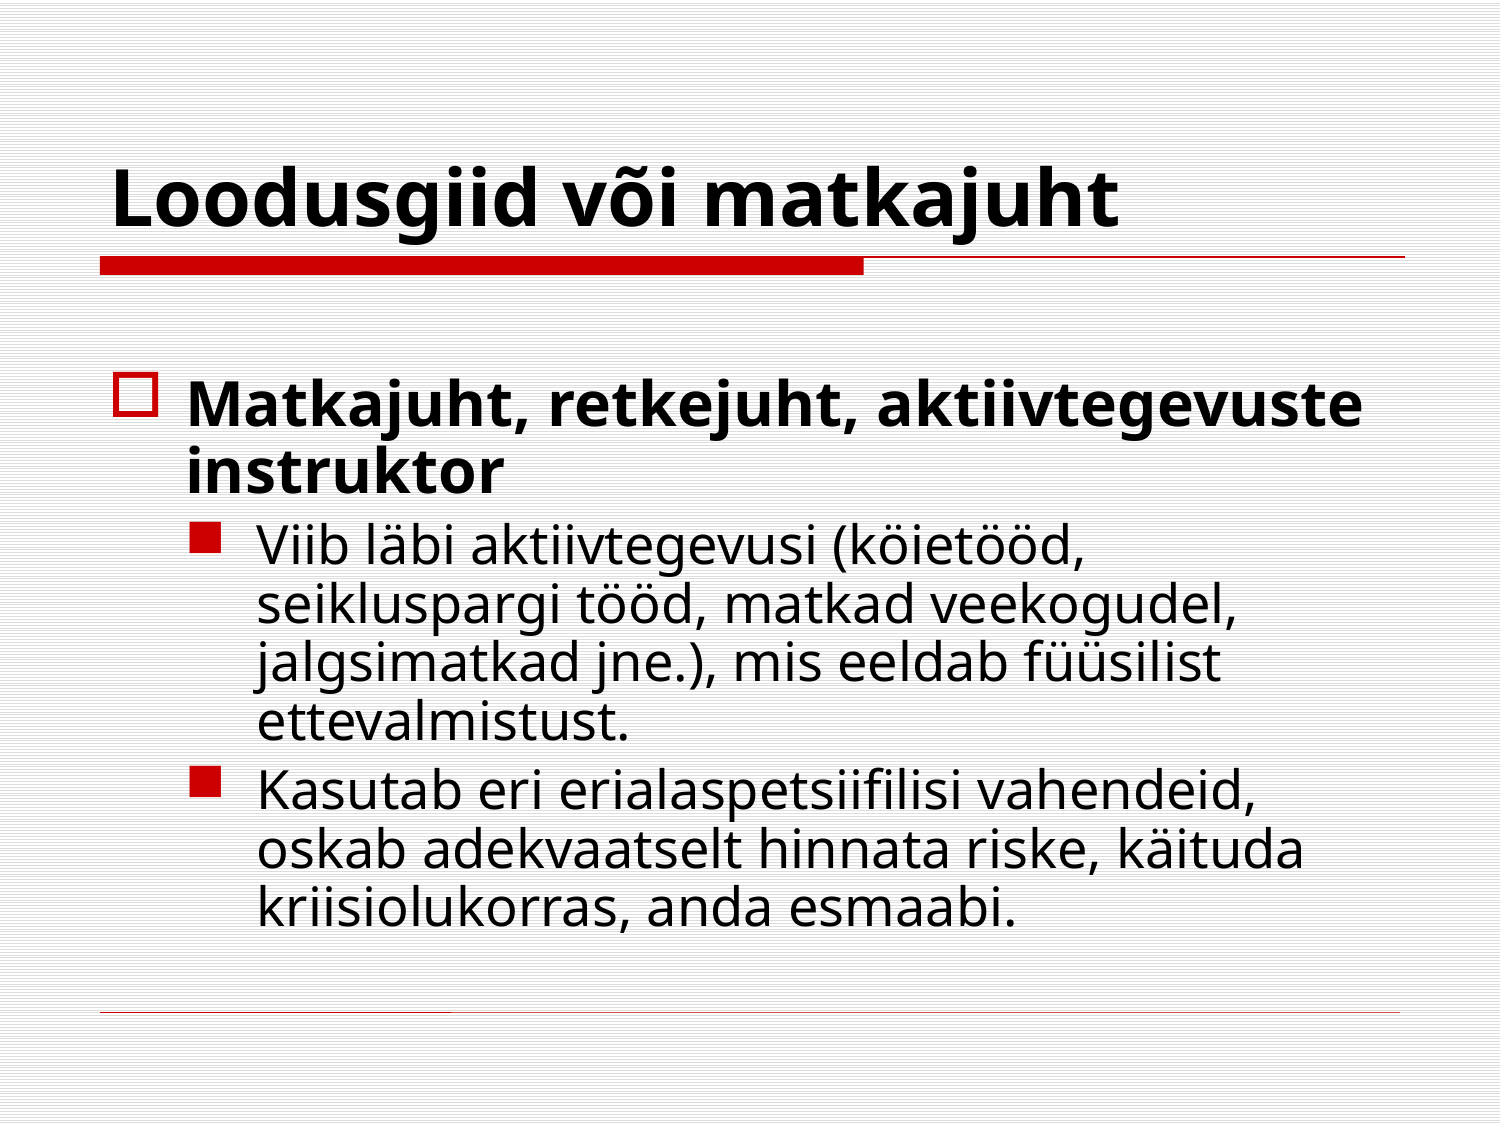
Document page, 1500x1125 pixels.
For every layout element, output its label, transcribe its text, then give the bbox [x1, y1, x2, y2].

title Loodusgiid või matkajuht [94, 50, 1407, 250]
list Matkajuht, retkejuht, aktiivtegevuste instruktor Viib läbi aktiivtegevusi (köietööd, seikluspargi tööd, matkad veekogudel, jalgsimatkad jne.), mis eeldab füüsilist ettevalmistust. Kasutab eri erialaspetsiifilisi vahendeid, oskab adekvaatselt hinnata riske, käituda kriisiolukorras, anda esmaabi. [92, 287, 1406, 988]
